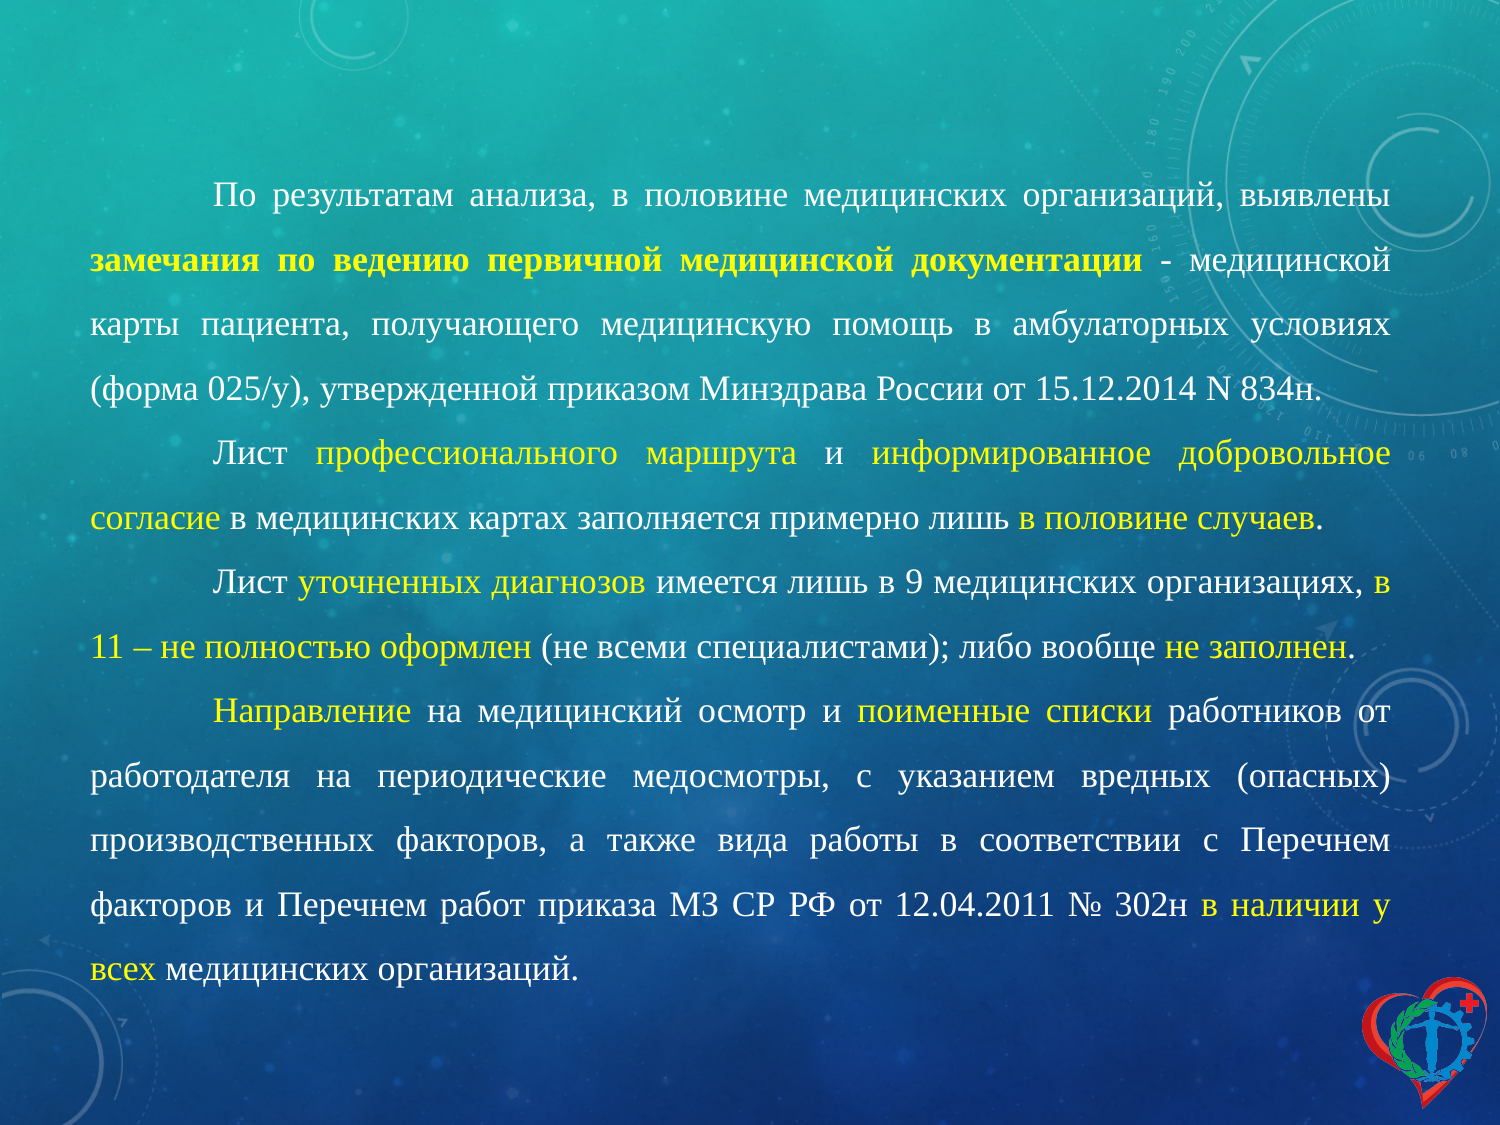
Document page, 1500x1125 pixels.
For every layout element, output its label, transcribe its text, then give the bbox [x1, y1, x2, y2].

picture [0, 0, 1500, 1125]
list По результатам анализа, в половине медицинских организаций, выявлены замечания по ведению первичной медицинской документации - медицинской карты пациента, получающего медицинскую помощь в амбулаторных условиях (форма 025/у), утвержденной приказом Минздрава России от 15.12.2014 N 834н. Лист профессионального маршрута и информированное добровольное согласие в медицинских картах заполняется примерно лишь в половине случаев. Лист уточненных диагнозов имеется лишь в 9 медицинских организациях, в 11 – не полностью оформлен (не всеми специалистами); либо вообще не заполнен. Направление на медицинский осмотр и поименные списки работников от работодателя на периодические медосмотры, с указанием вредных (опасных) производственных факторов, а также вида работы в соответствии с Перечнем факторов и Перечнем работ приказа МЗ СР РФ от 12.04.2011 № 302н в наличии у всех медицинских организаций. [75, 88, 1406, 1049]
